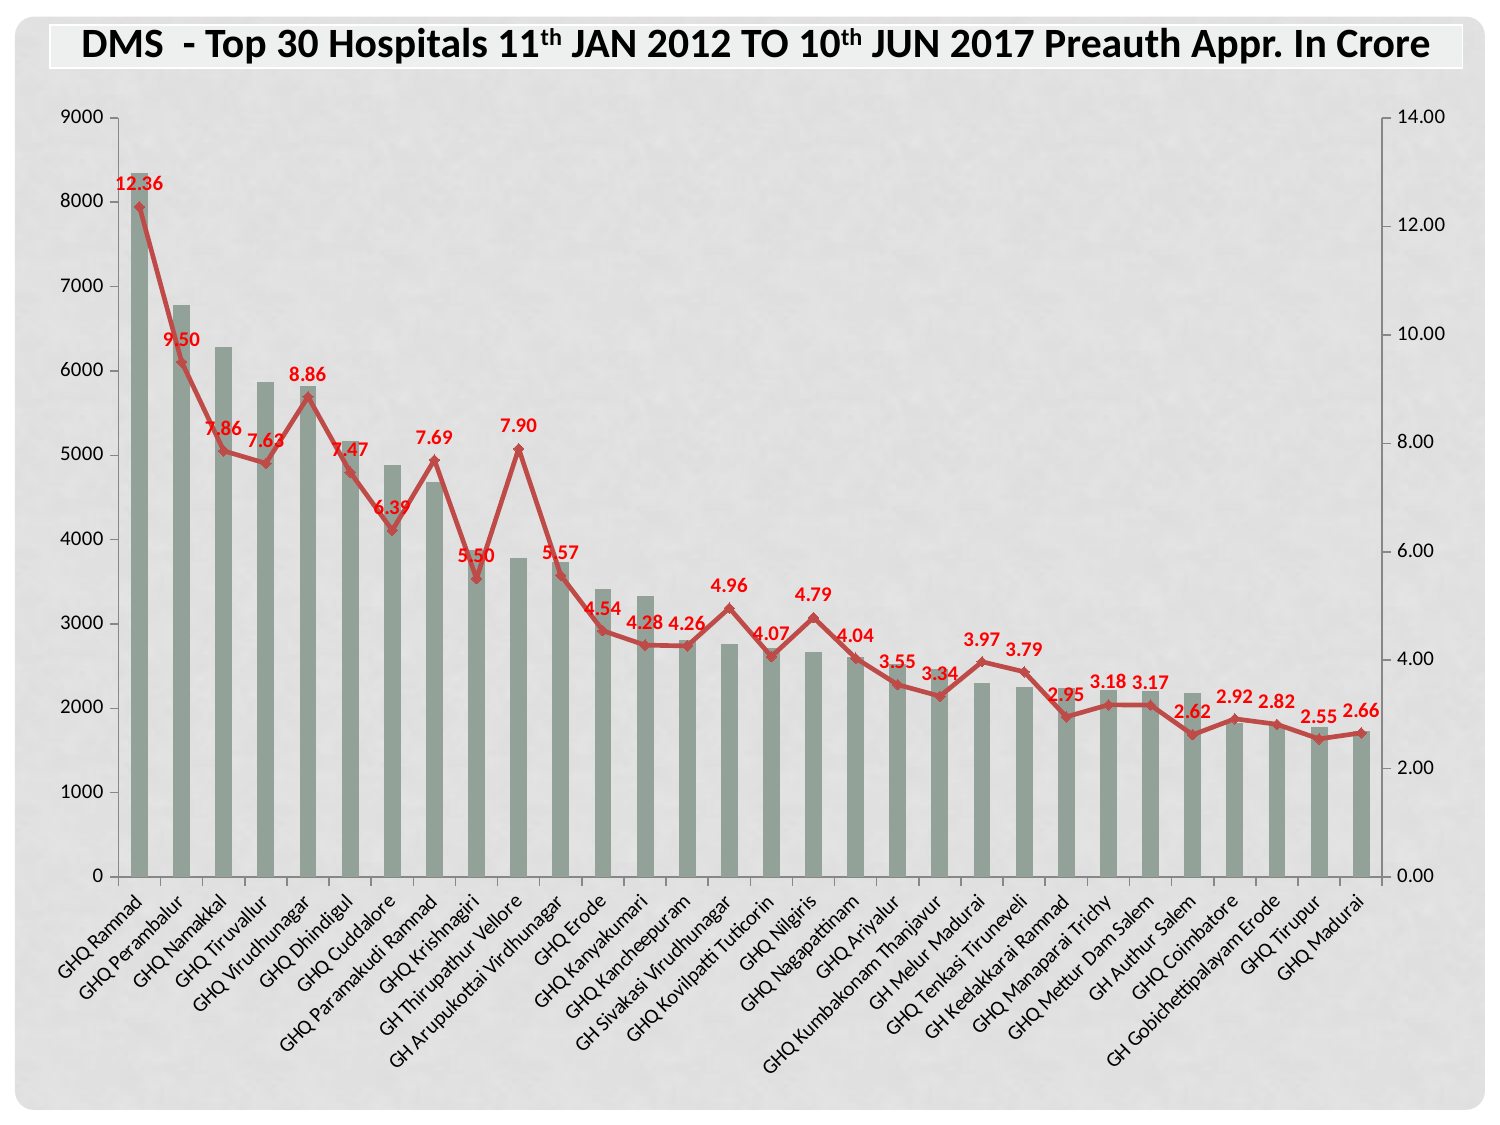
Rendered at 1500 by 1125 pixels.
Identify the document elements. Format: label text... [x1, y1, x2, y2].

table_header DMS - Top 30 Hospitals 11th JAN 2012 TO 10th JUN 2017 Preauth Appr. In Crore [51, 26, 1462, 67]
chart [24, 87, 1476, 1101]
